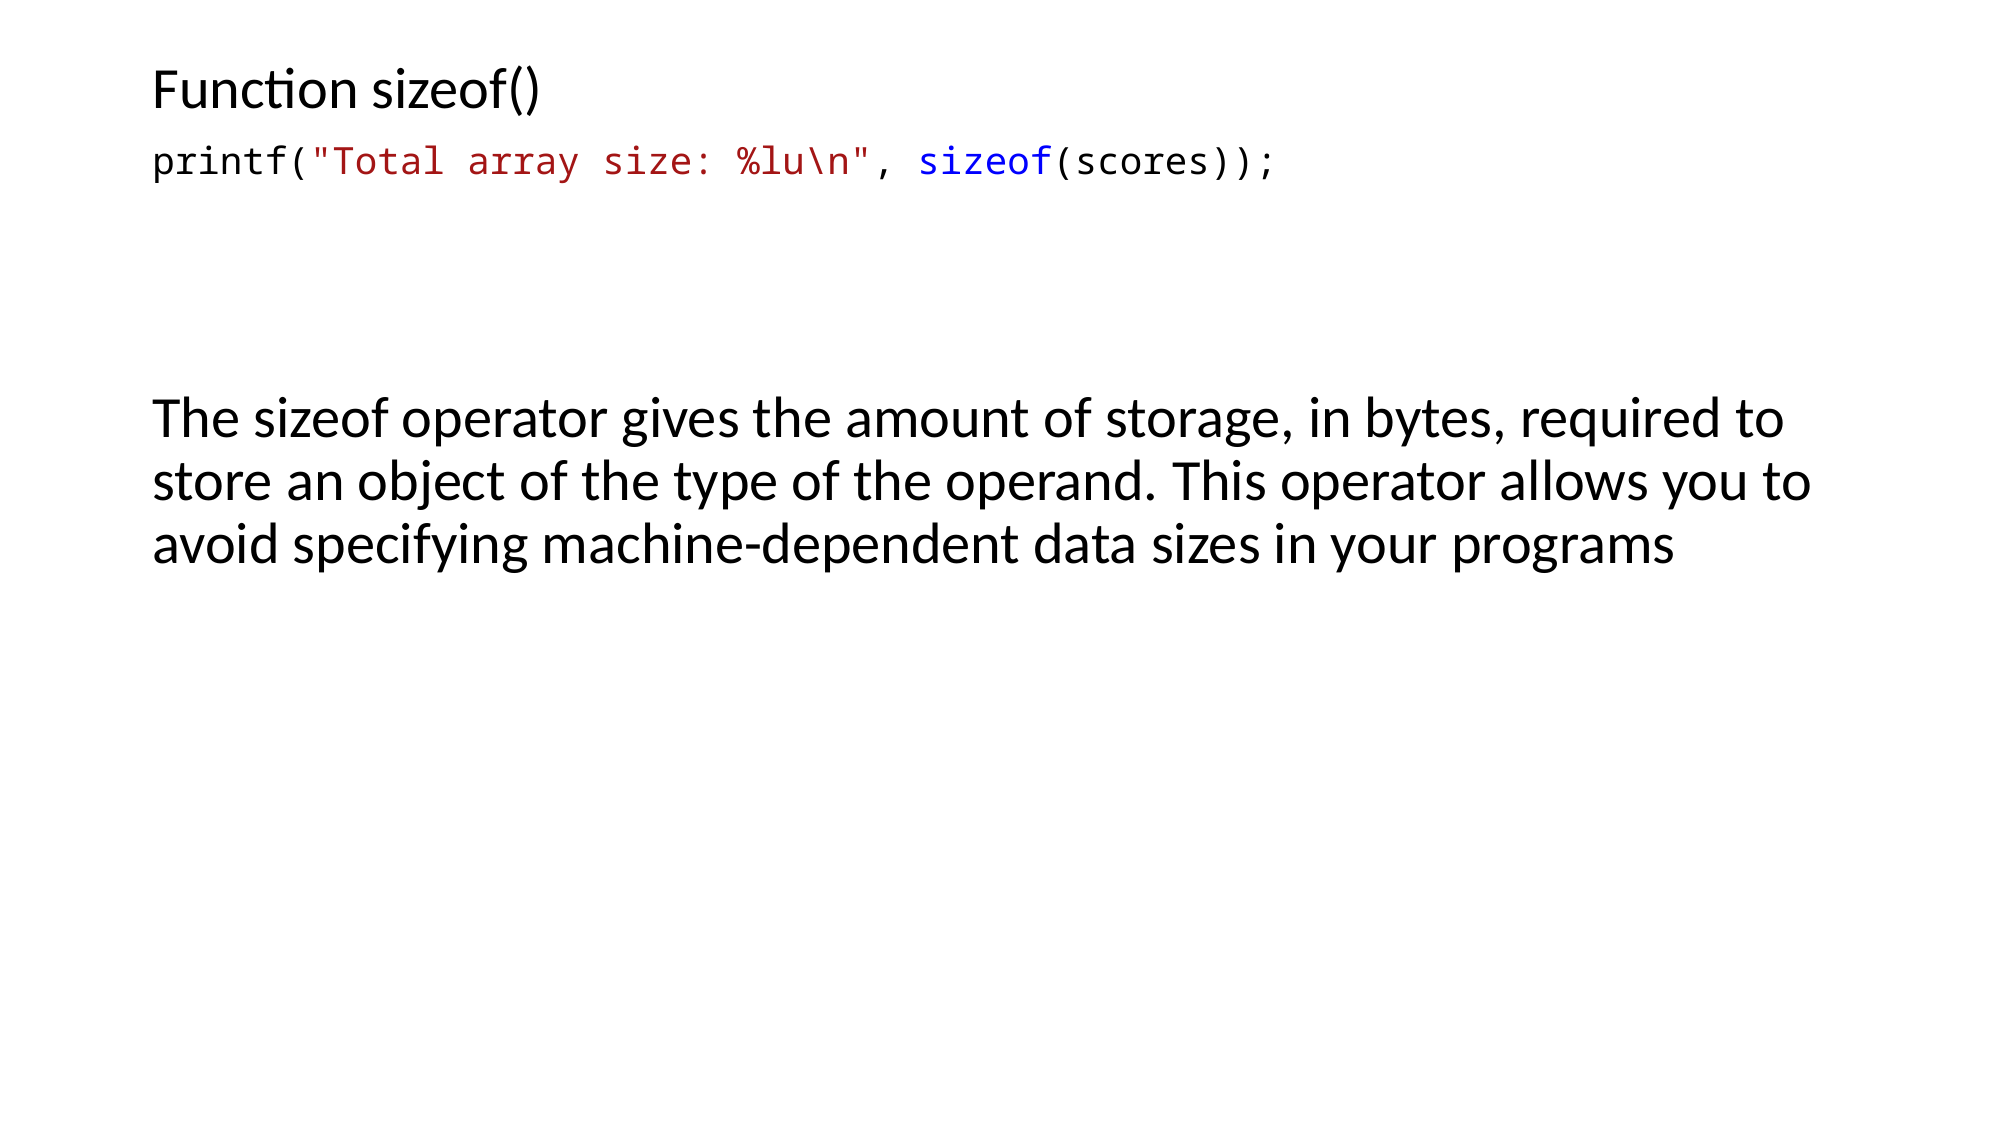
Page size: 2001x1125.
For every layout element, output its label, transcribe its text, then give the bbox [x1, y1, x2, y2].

list Function sizeof() printf("Total array size: %lu\n", sizeof(scores)); The sizeof operator gives the amount of storage, in bytes, required to store an object of the type of the operand. This operator allows you to avoid specifying machine-dependent data sizes in your programs [137, 51, 1863, 1014]
